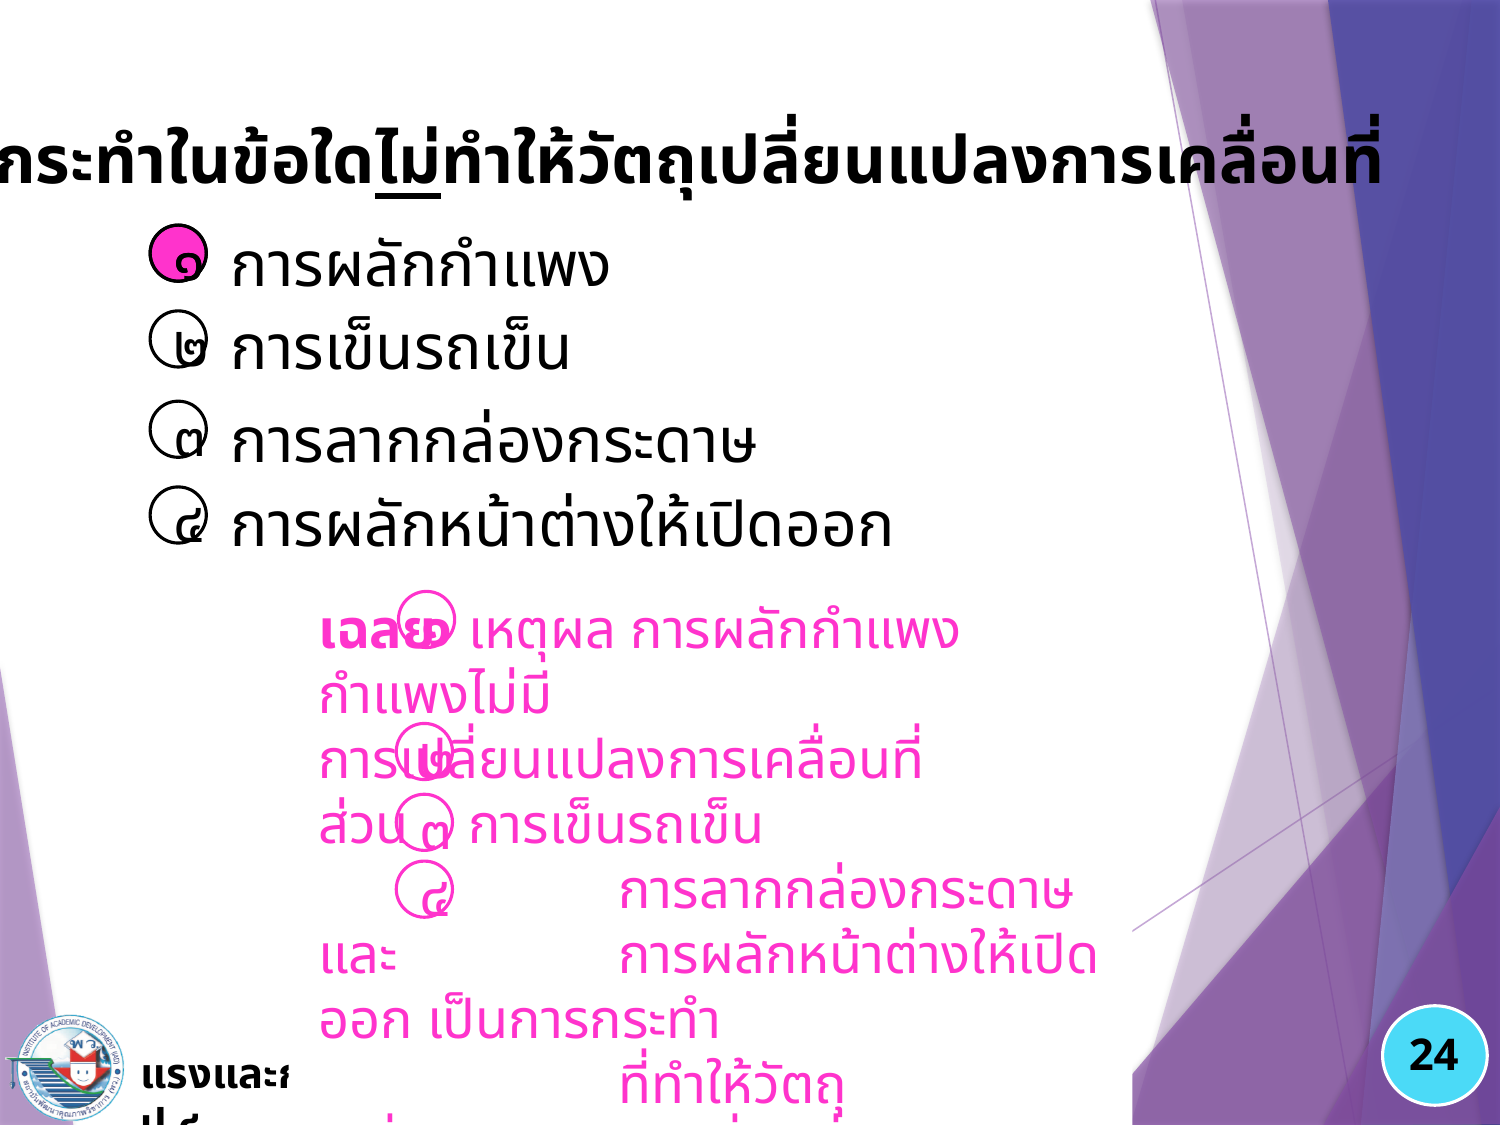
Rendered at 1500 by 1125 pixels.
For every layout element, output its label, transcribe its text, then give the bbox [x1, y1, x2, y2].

picture [5, 1013, 125, 1122]
text_box ๘. การกระทำในข้อใดไม่ทำให้วัตถุเปลี่ยนแปลงการเคลื่อนที่ [0, 109, 1400, 205]
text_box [149, 219, 1102, 563]
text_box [288, 571, 1133, 1002]
